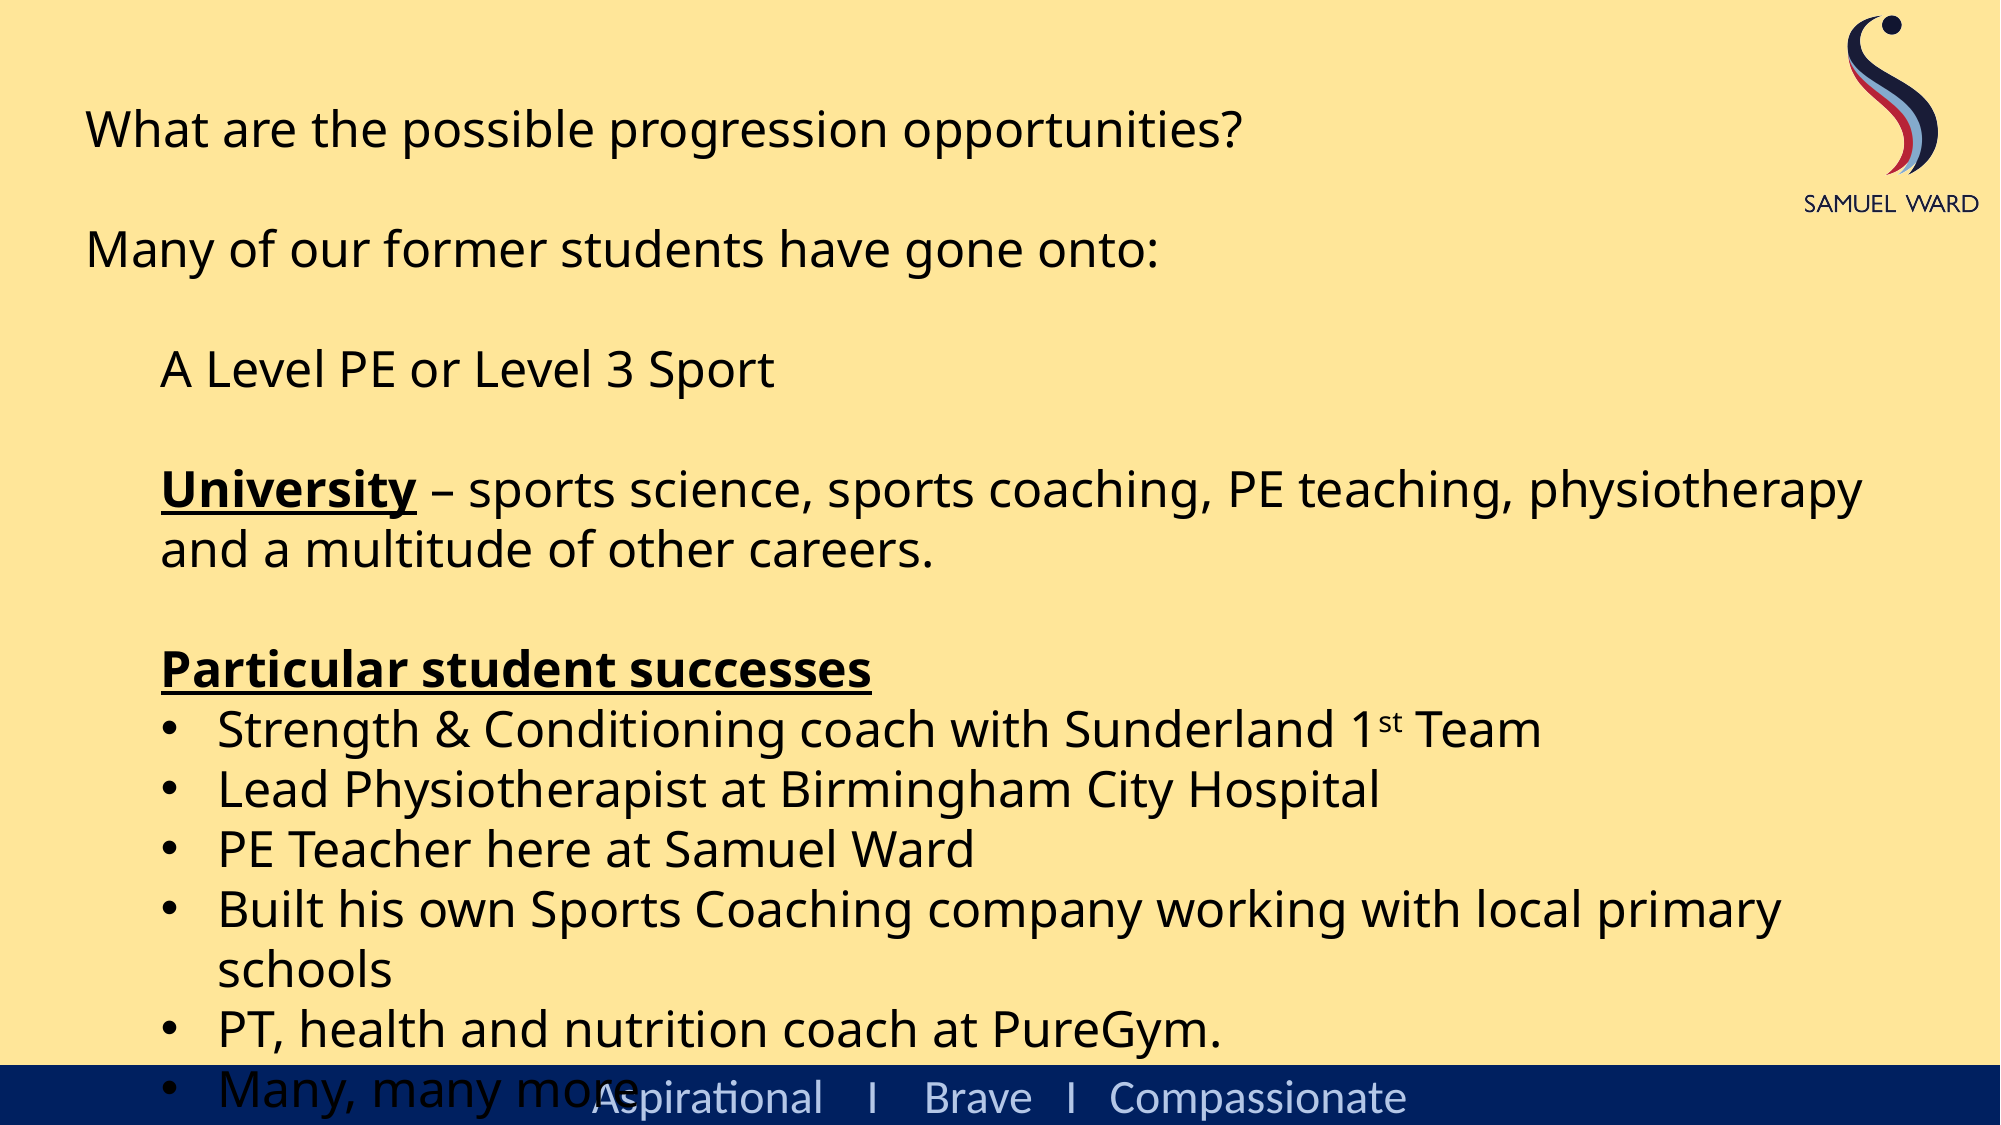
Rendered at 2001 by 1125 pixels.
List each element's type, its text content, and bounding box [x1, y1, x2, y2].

text_box What are the possible progression opportunities? Many of our former students have gone onto: A Level PE or Level 3 Sport University – sports science, sports coaching, PE teaching, physiotherapy and a multitude of other careers. Particular student successes Strength & Conditioning coach with Sunderland 1st Team Lead Physiotherapist at Birmingham City Hospital PE Teacher here at Samuel Ward Built his own Sports Coaching company working with local primary schools PT, health and nutrition coach at PureGym. Many, many more [70, 89, 1962, 1125]
picture [1779, 3, 2000, 230]
